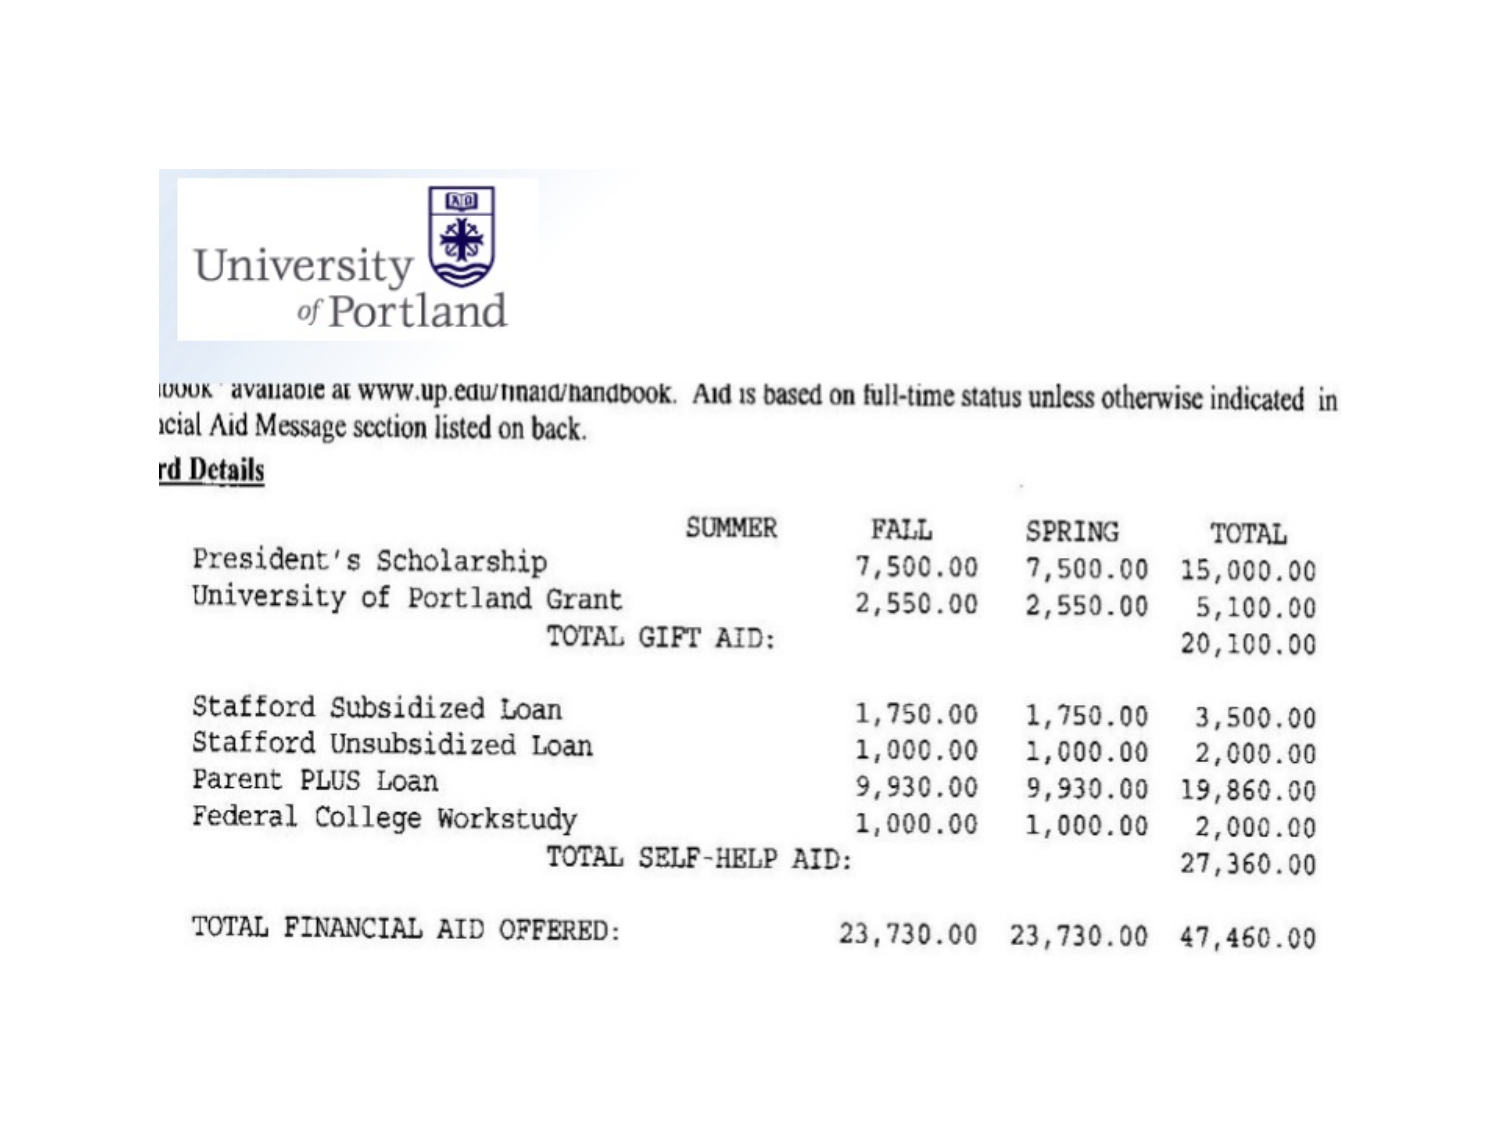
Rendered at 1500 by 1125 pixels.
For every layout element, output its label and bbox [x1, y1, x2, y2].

picture [159, 169, 1341, 956]
